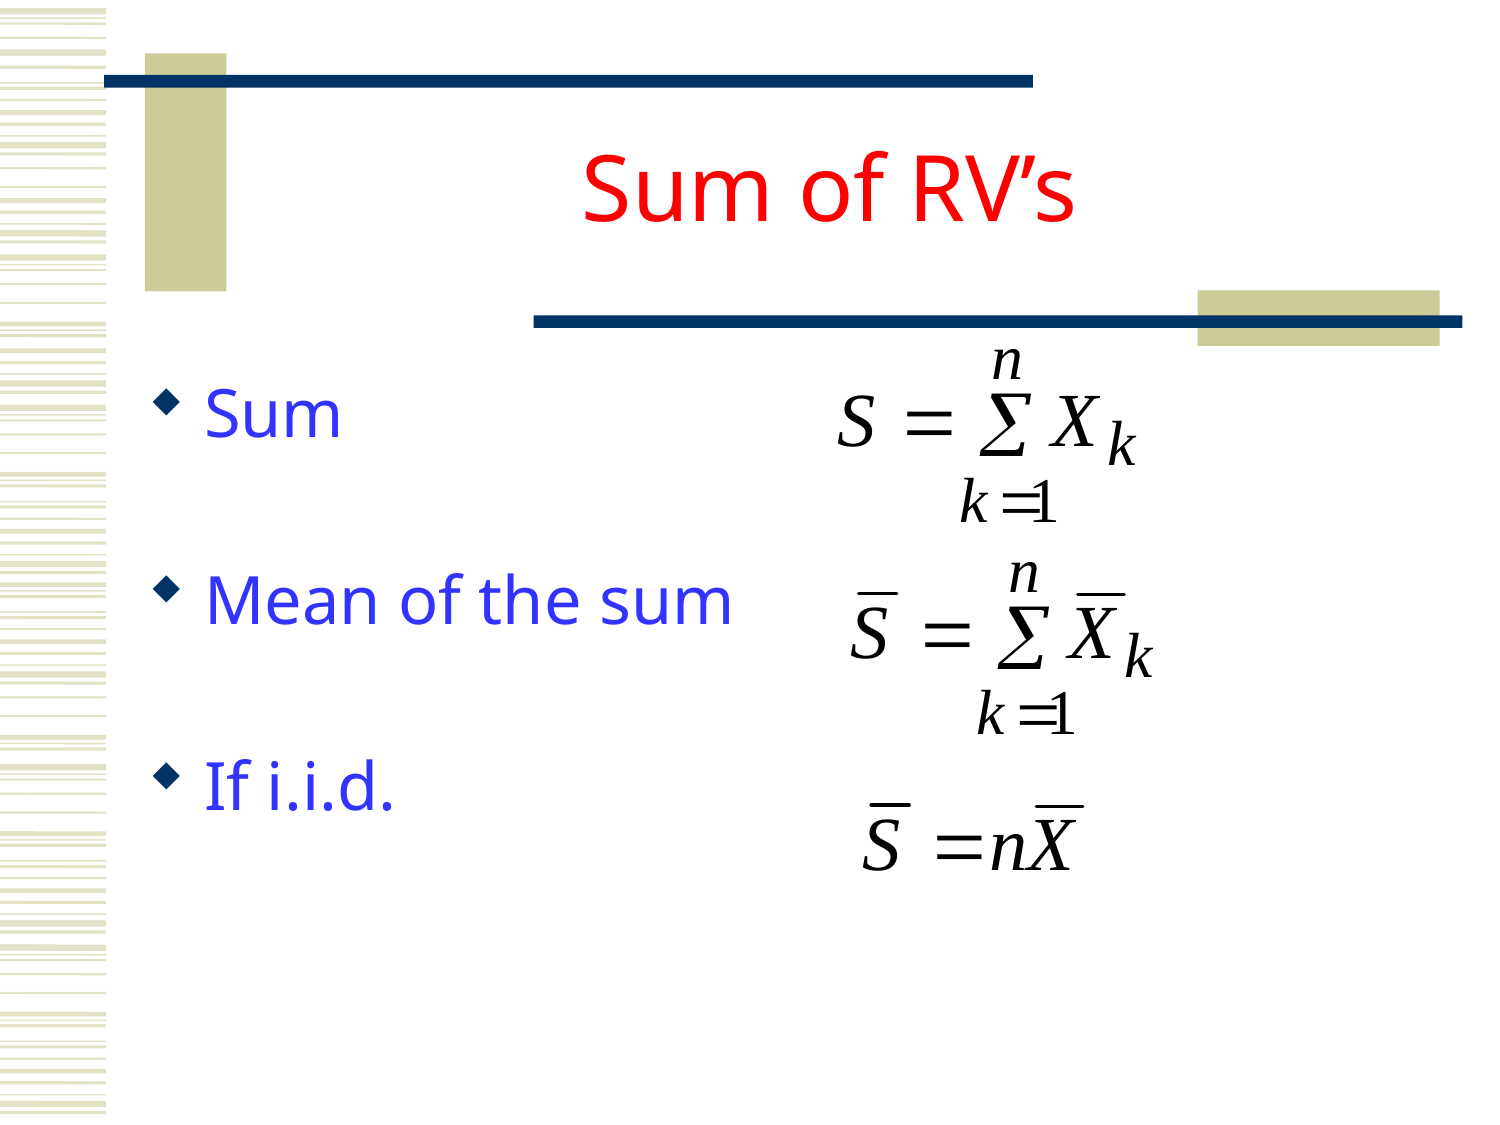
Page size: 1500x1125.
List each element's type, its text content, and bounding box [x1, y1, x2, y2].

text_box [824, 312, 1163, 542]
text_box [849, 787, 1099, 890]
title Sum of RV’s [225, 99, 1436, 288]
list Sum Mean of the sum If i.i.d. [132, 363, 1439, 1000]
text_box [837, 524, 1182, 755]
